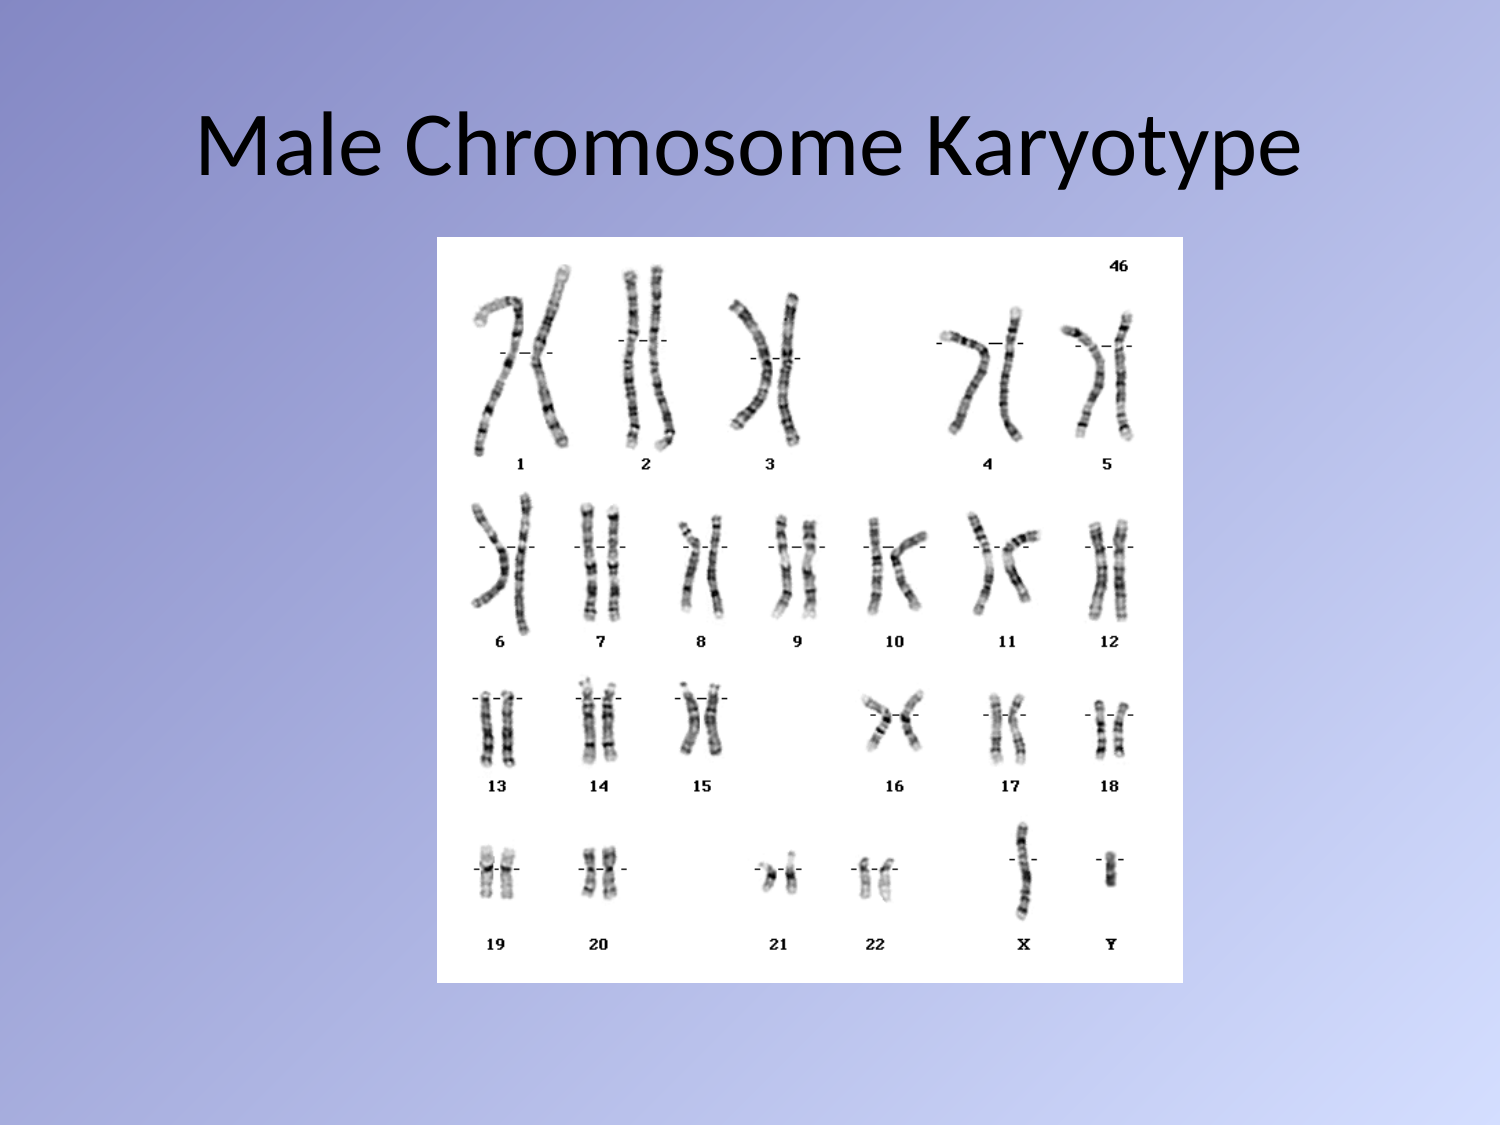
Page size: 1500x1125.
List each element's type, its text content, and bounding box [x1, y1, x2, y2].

title Male Chromosome Karyotype [75, 45, 1425, 233]
picture [437, 237, 1184, 984]
